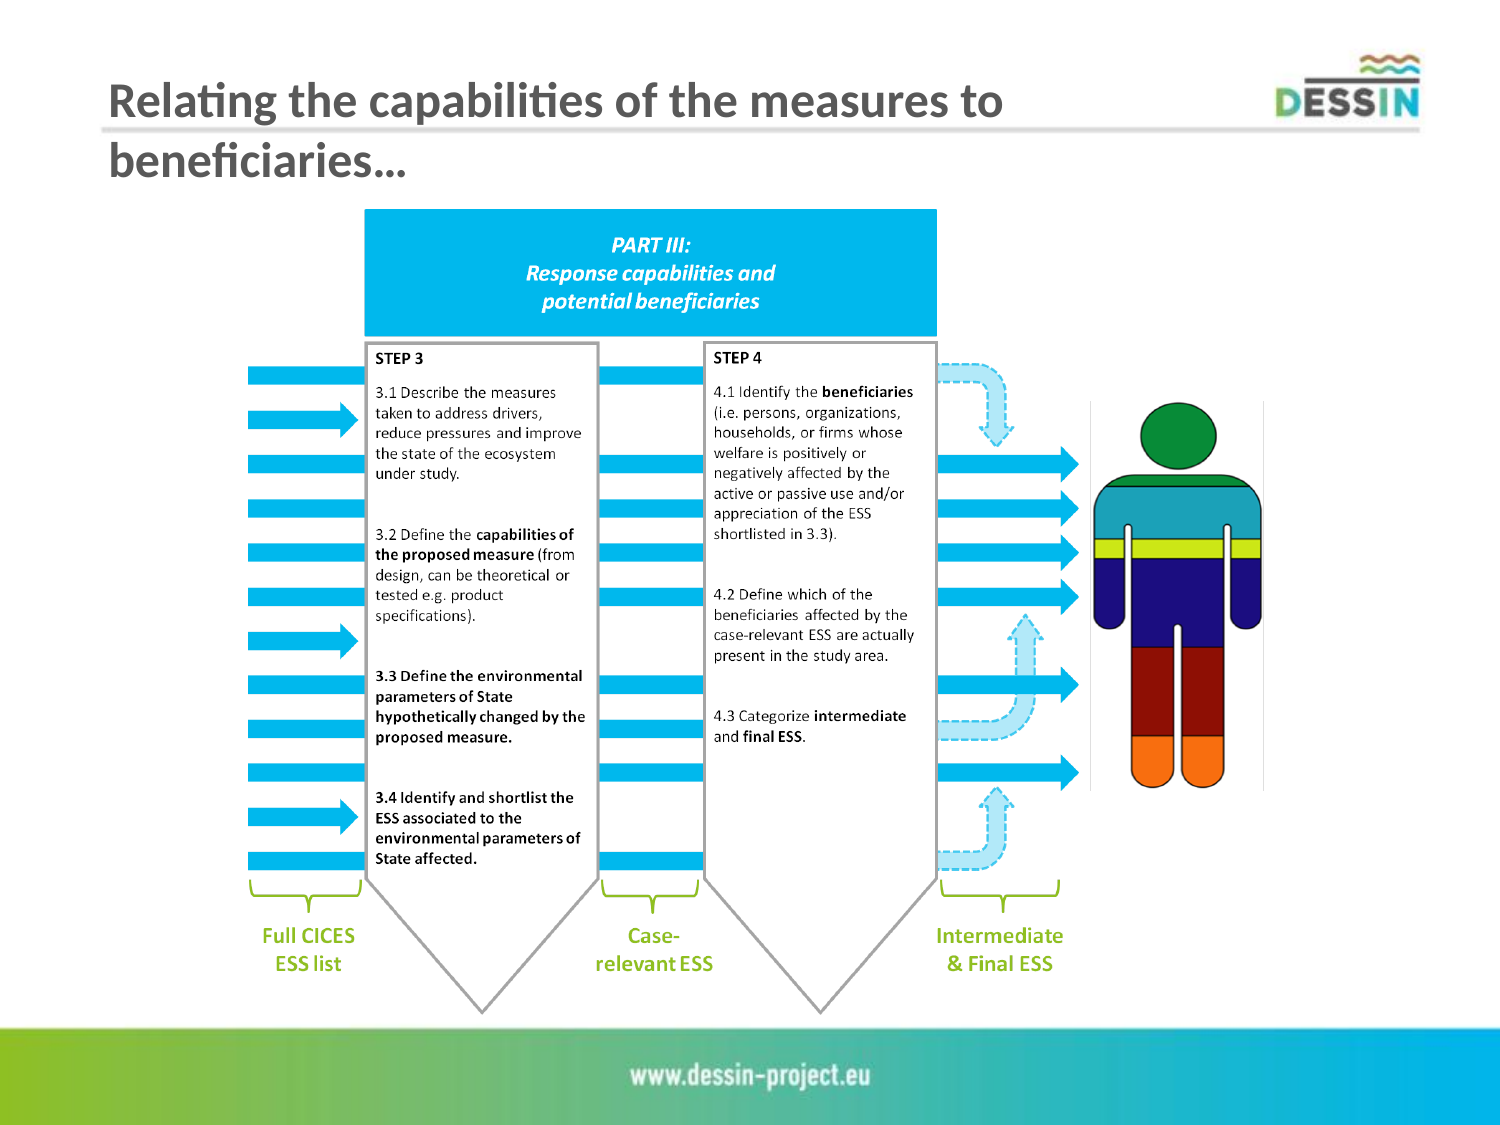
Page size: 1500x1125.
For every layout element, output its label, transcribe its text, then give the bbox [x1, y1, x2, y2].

text_box Relating the capabilities of the measures to beneficiaries… [93, 59, 1258, 195]
picture [0, 0, 1500, 1125]
